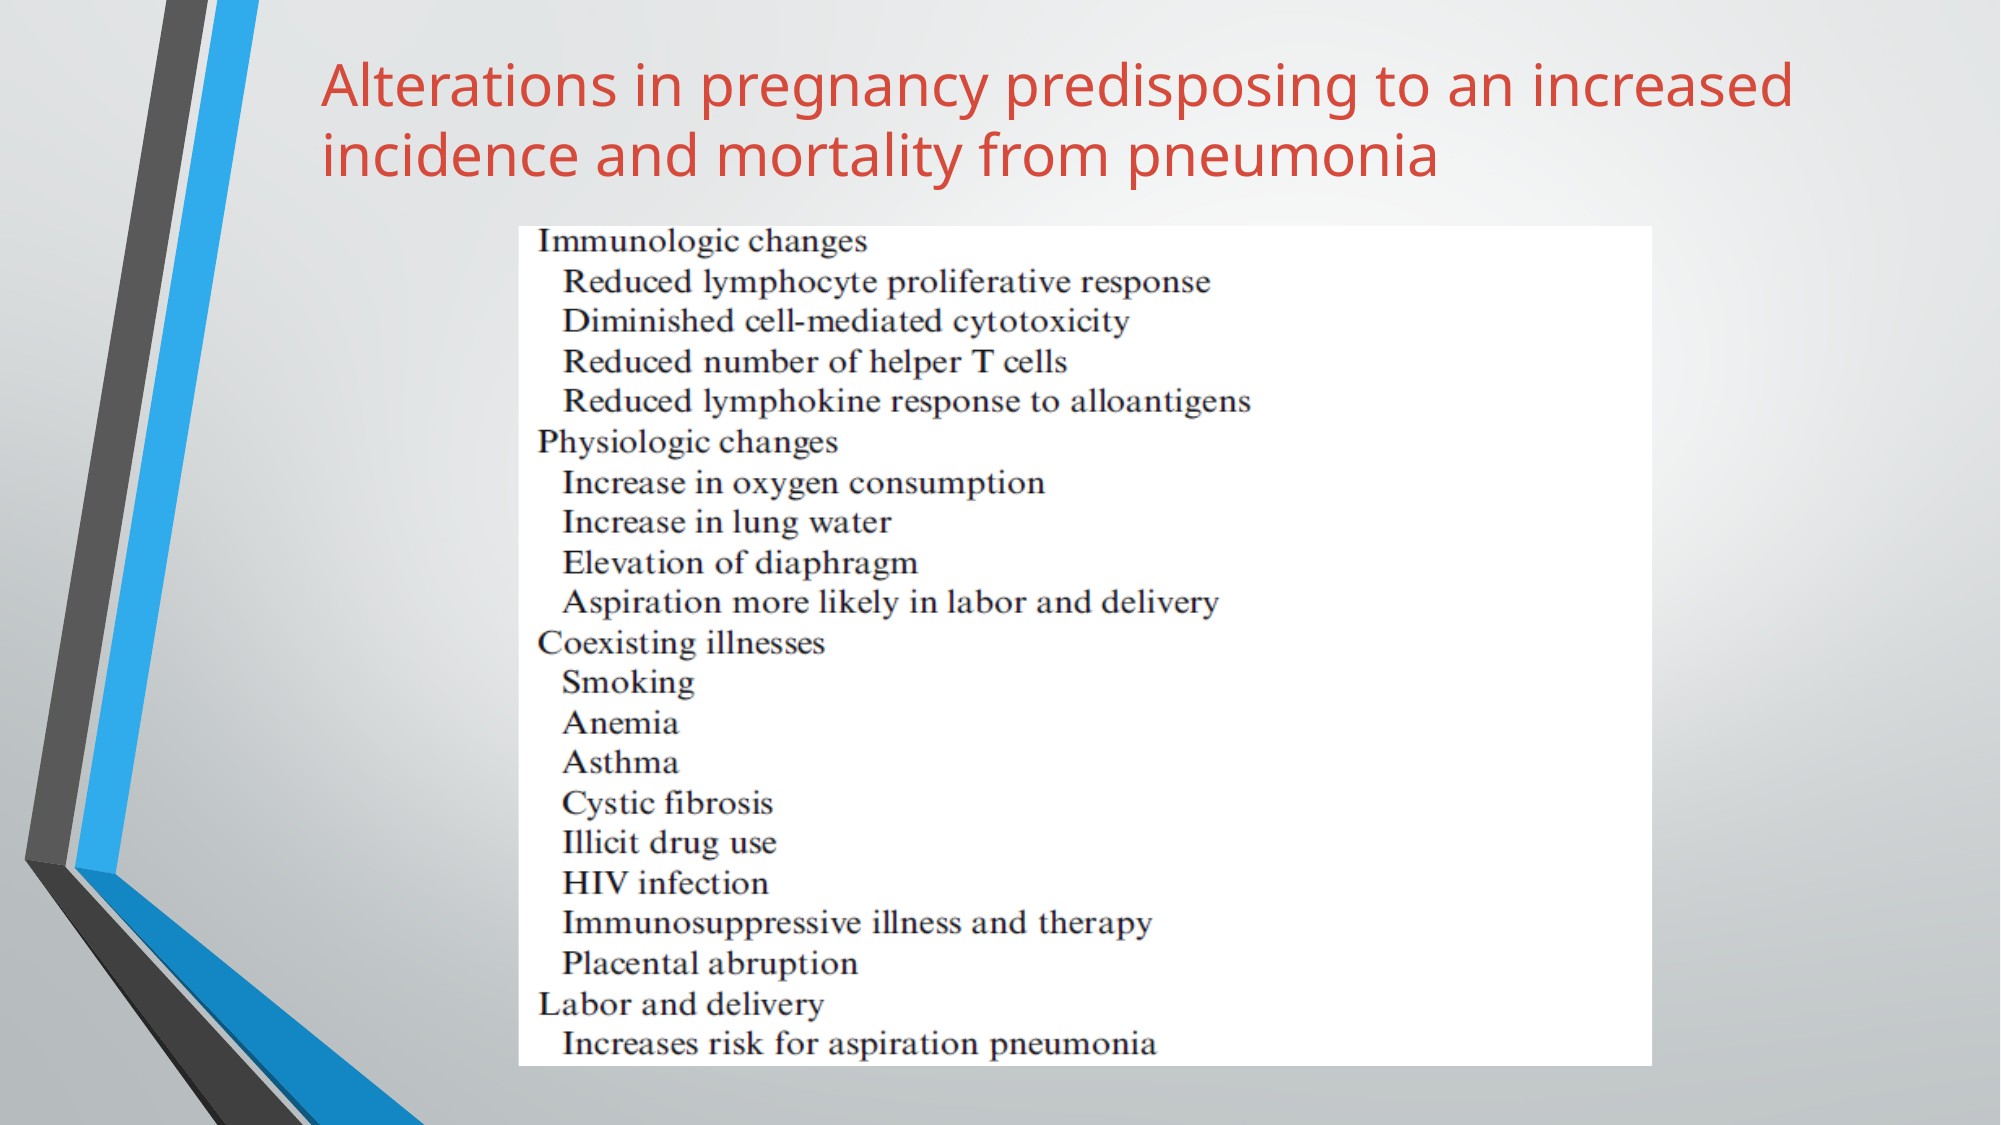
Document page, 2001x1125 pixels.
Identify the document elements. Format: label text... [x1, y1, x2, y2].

text_box Alterations in pregnancy predisposing to an increased incidence and mortality from pneumonia [306, 40, 1925, 196]
picture [518, 225, 1653, 1066]
